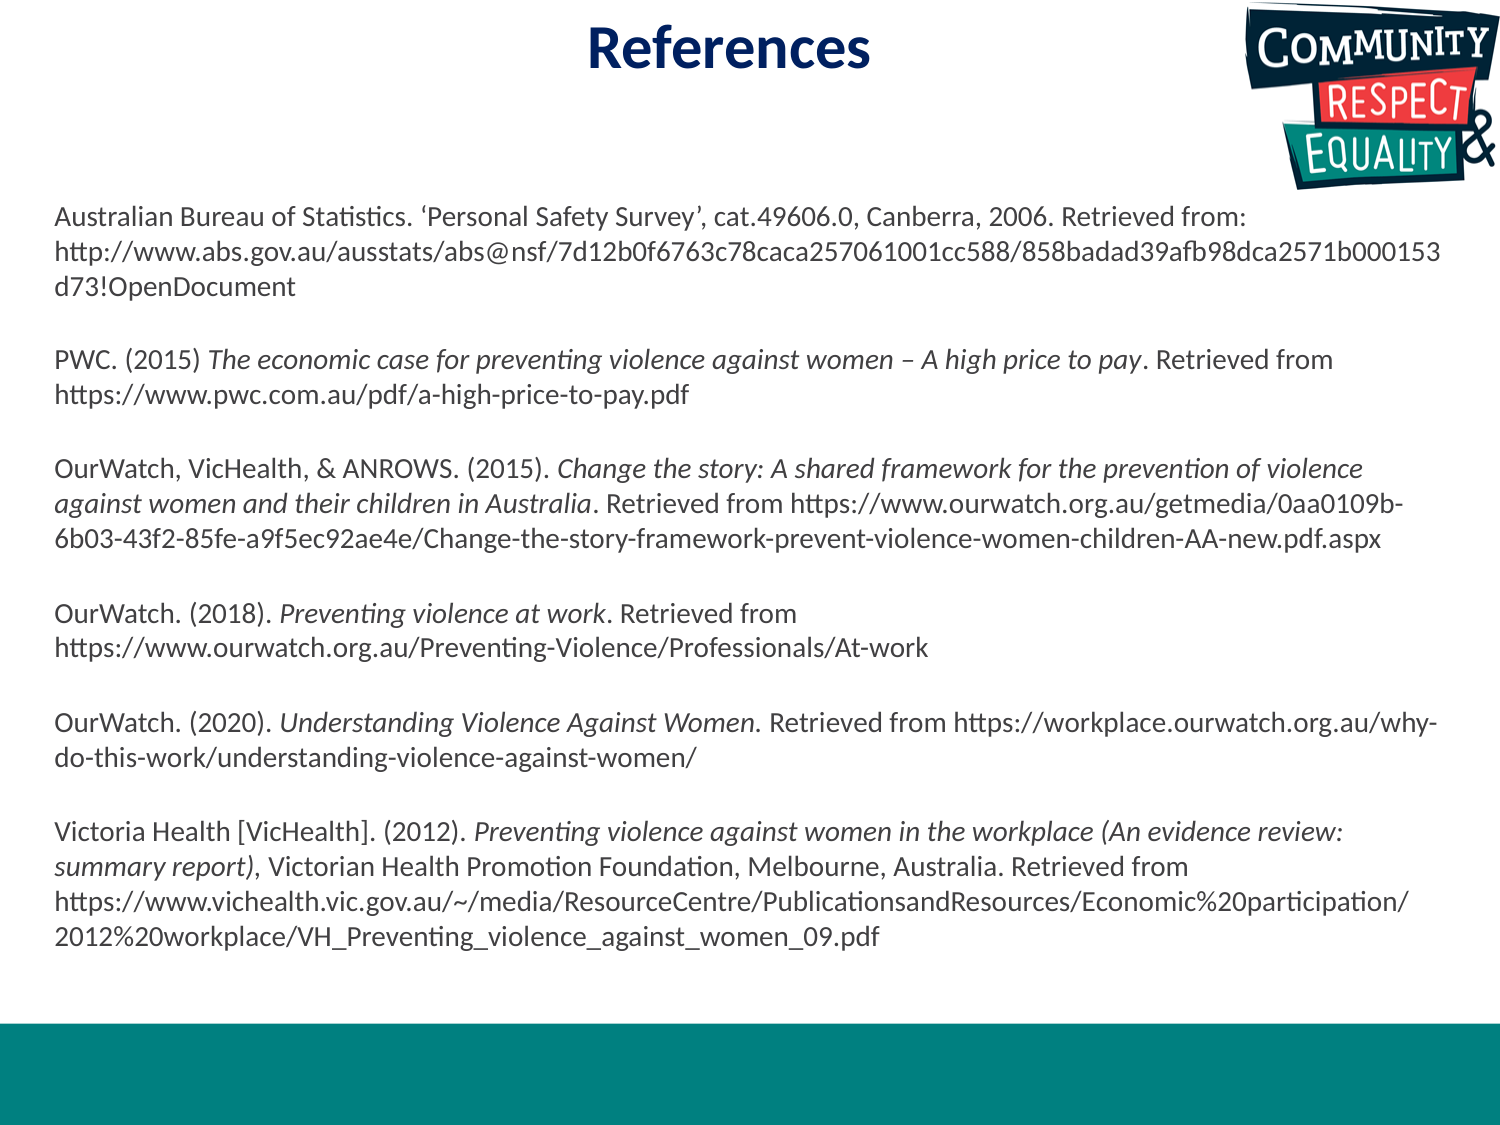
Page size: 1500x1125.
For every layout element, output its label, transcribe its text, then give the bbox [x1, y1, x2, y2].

text_box [0, 1023, 1500, 1125]
picture [1244, 2, 1500, 191]
text_box Australian Bureau of Statistics. ‘Personal Safety Survey’, cat.49606.0, Canberra, 2006. Retrieved from: http://www.abs.gov.au/ausstats/abs@nsf/7d12b0f6763c78caca257061001cc588/858badad39afb98dca2571b000153d73!OpenDocument PWC. (2015) The economic case for preventing violence against women – A high price to pay. Retrieved from https://www.pwc.com.au/pdf/a-high-price-to-pay.pdf OurWatch, VicHealth, & ANROWS. (2015). Change the story: A shared framework for the prevention of violence against women and their children in Australia. Retrieved from https://www.ourwatch.org.au/getmedia/0aa0109b-6b03-43f2-85fe-a9f5ec92ae4e/Change-the-story-framework-prevent-violence-women-children-AA-new.pdf.aspx OurWatch. (2018). Preventing violence at work. Retrieved from https://www.ourwatch.org.au/Preventing-Violence/Professionals/At-work OurWatch. (2020). Understanding Violence Against Women. Retrieved from https://workplace.ourwatch.org.au/why-do-this-work/understanding-violence-against-women/ Victoria Health [VicHealth]. (2012). Preventing violence against women in the workplace (An evidence review: summary report), Victorian Health Promotion Foundation, Melbourne, Australia. Retrieved from https://www.vichealth.vic.gov.au/~/media/ResourceCentre/PublicationsandResources/Economic%20participation/2012%20workplace/VH_Preventing_violence_against_women_09.pdf 19B4F8CE8090D55F6F8F020030F [52, 194, 1453, 1082]
title References [105, 3, 1242, 83]
